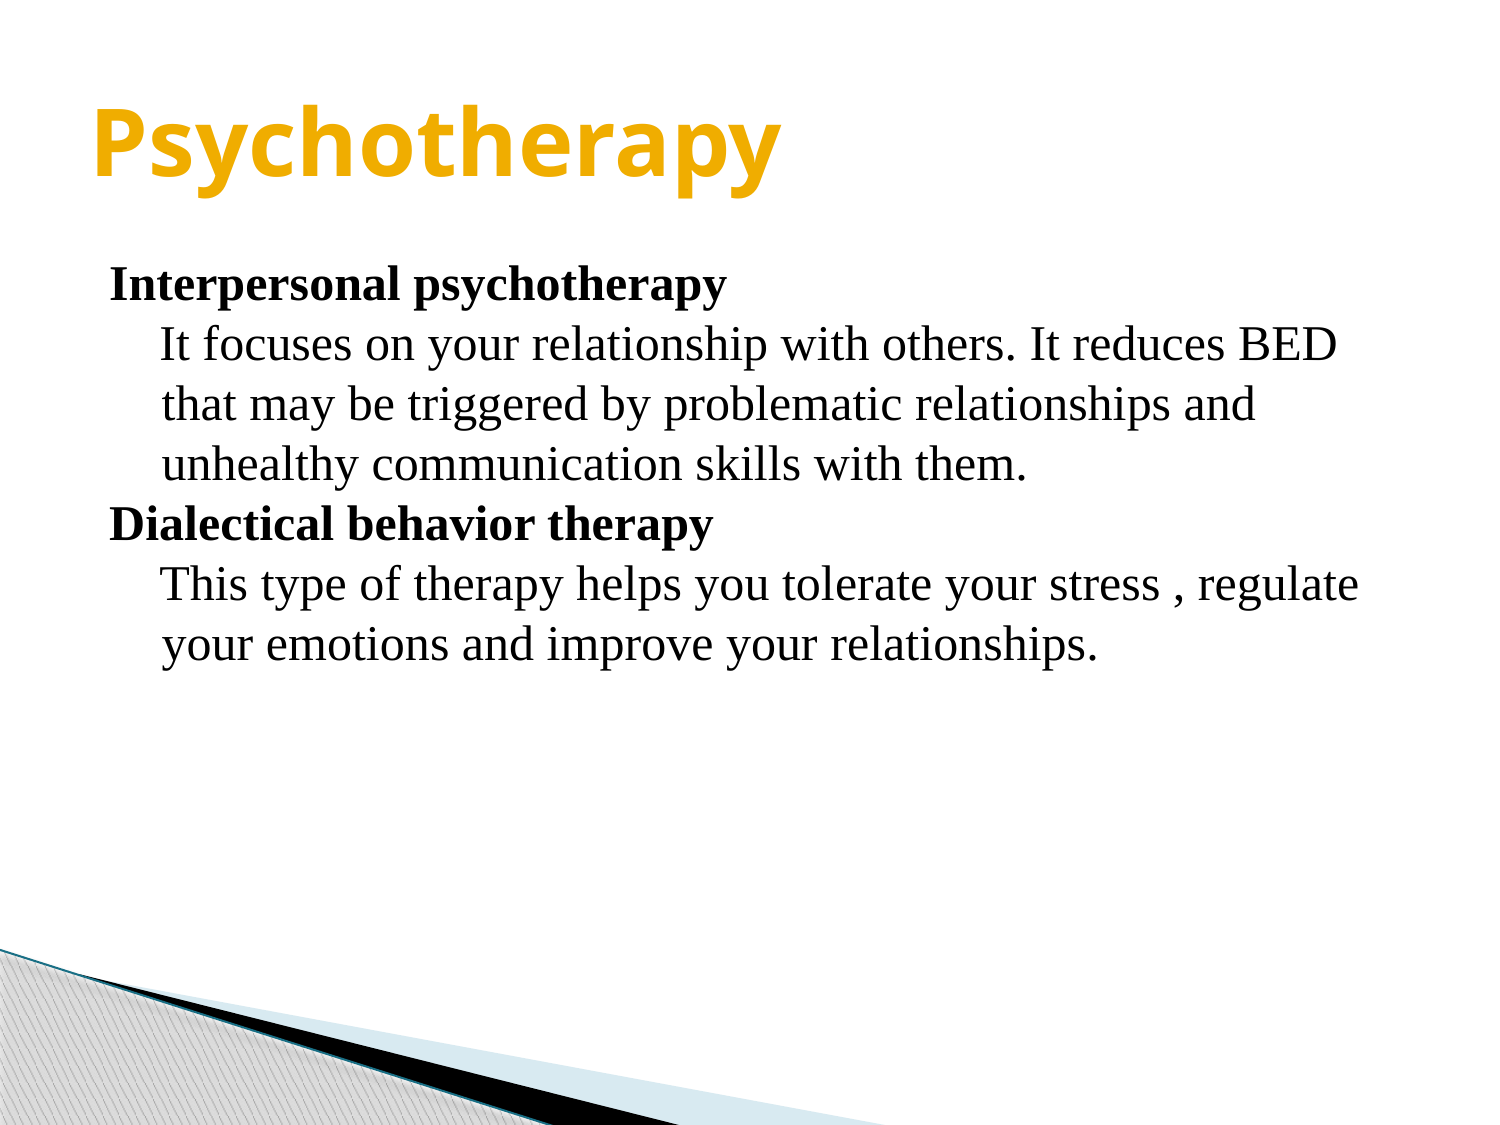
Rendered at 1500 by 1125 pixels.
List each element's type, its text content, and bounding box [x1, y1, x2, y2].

title Psychotherapy [75, 45, 1425, 233]
list Interpersonal psychotherapy It focuses on your relationship with others. It reduces BED that may be triggered by problematic relationships and unhealthy communication skills with them. Dialectical behavior therapy This type of therapy helps you tolerate your stress , regulate your emotions and improve your relationships. [75, 243, 1425, 986]
